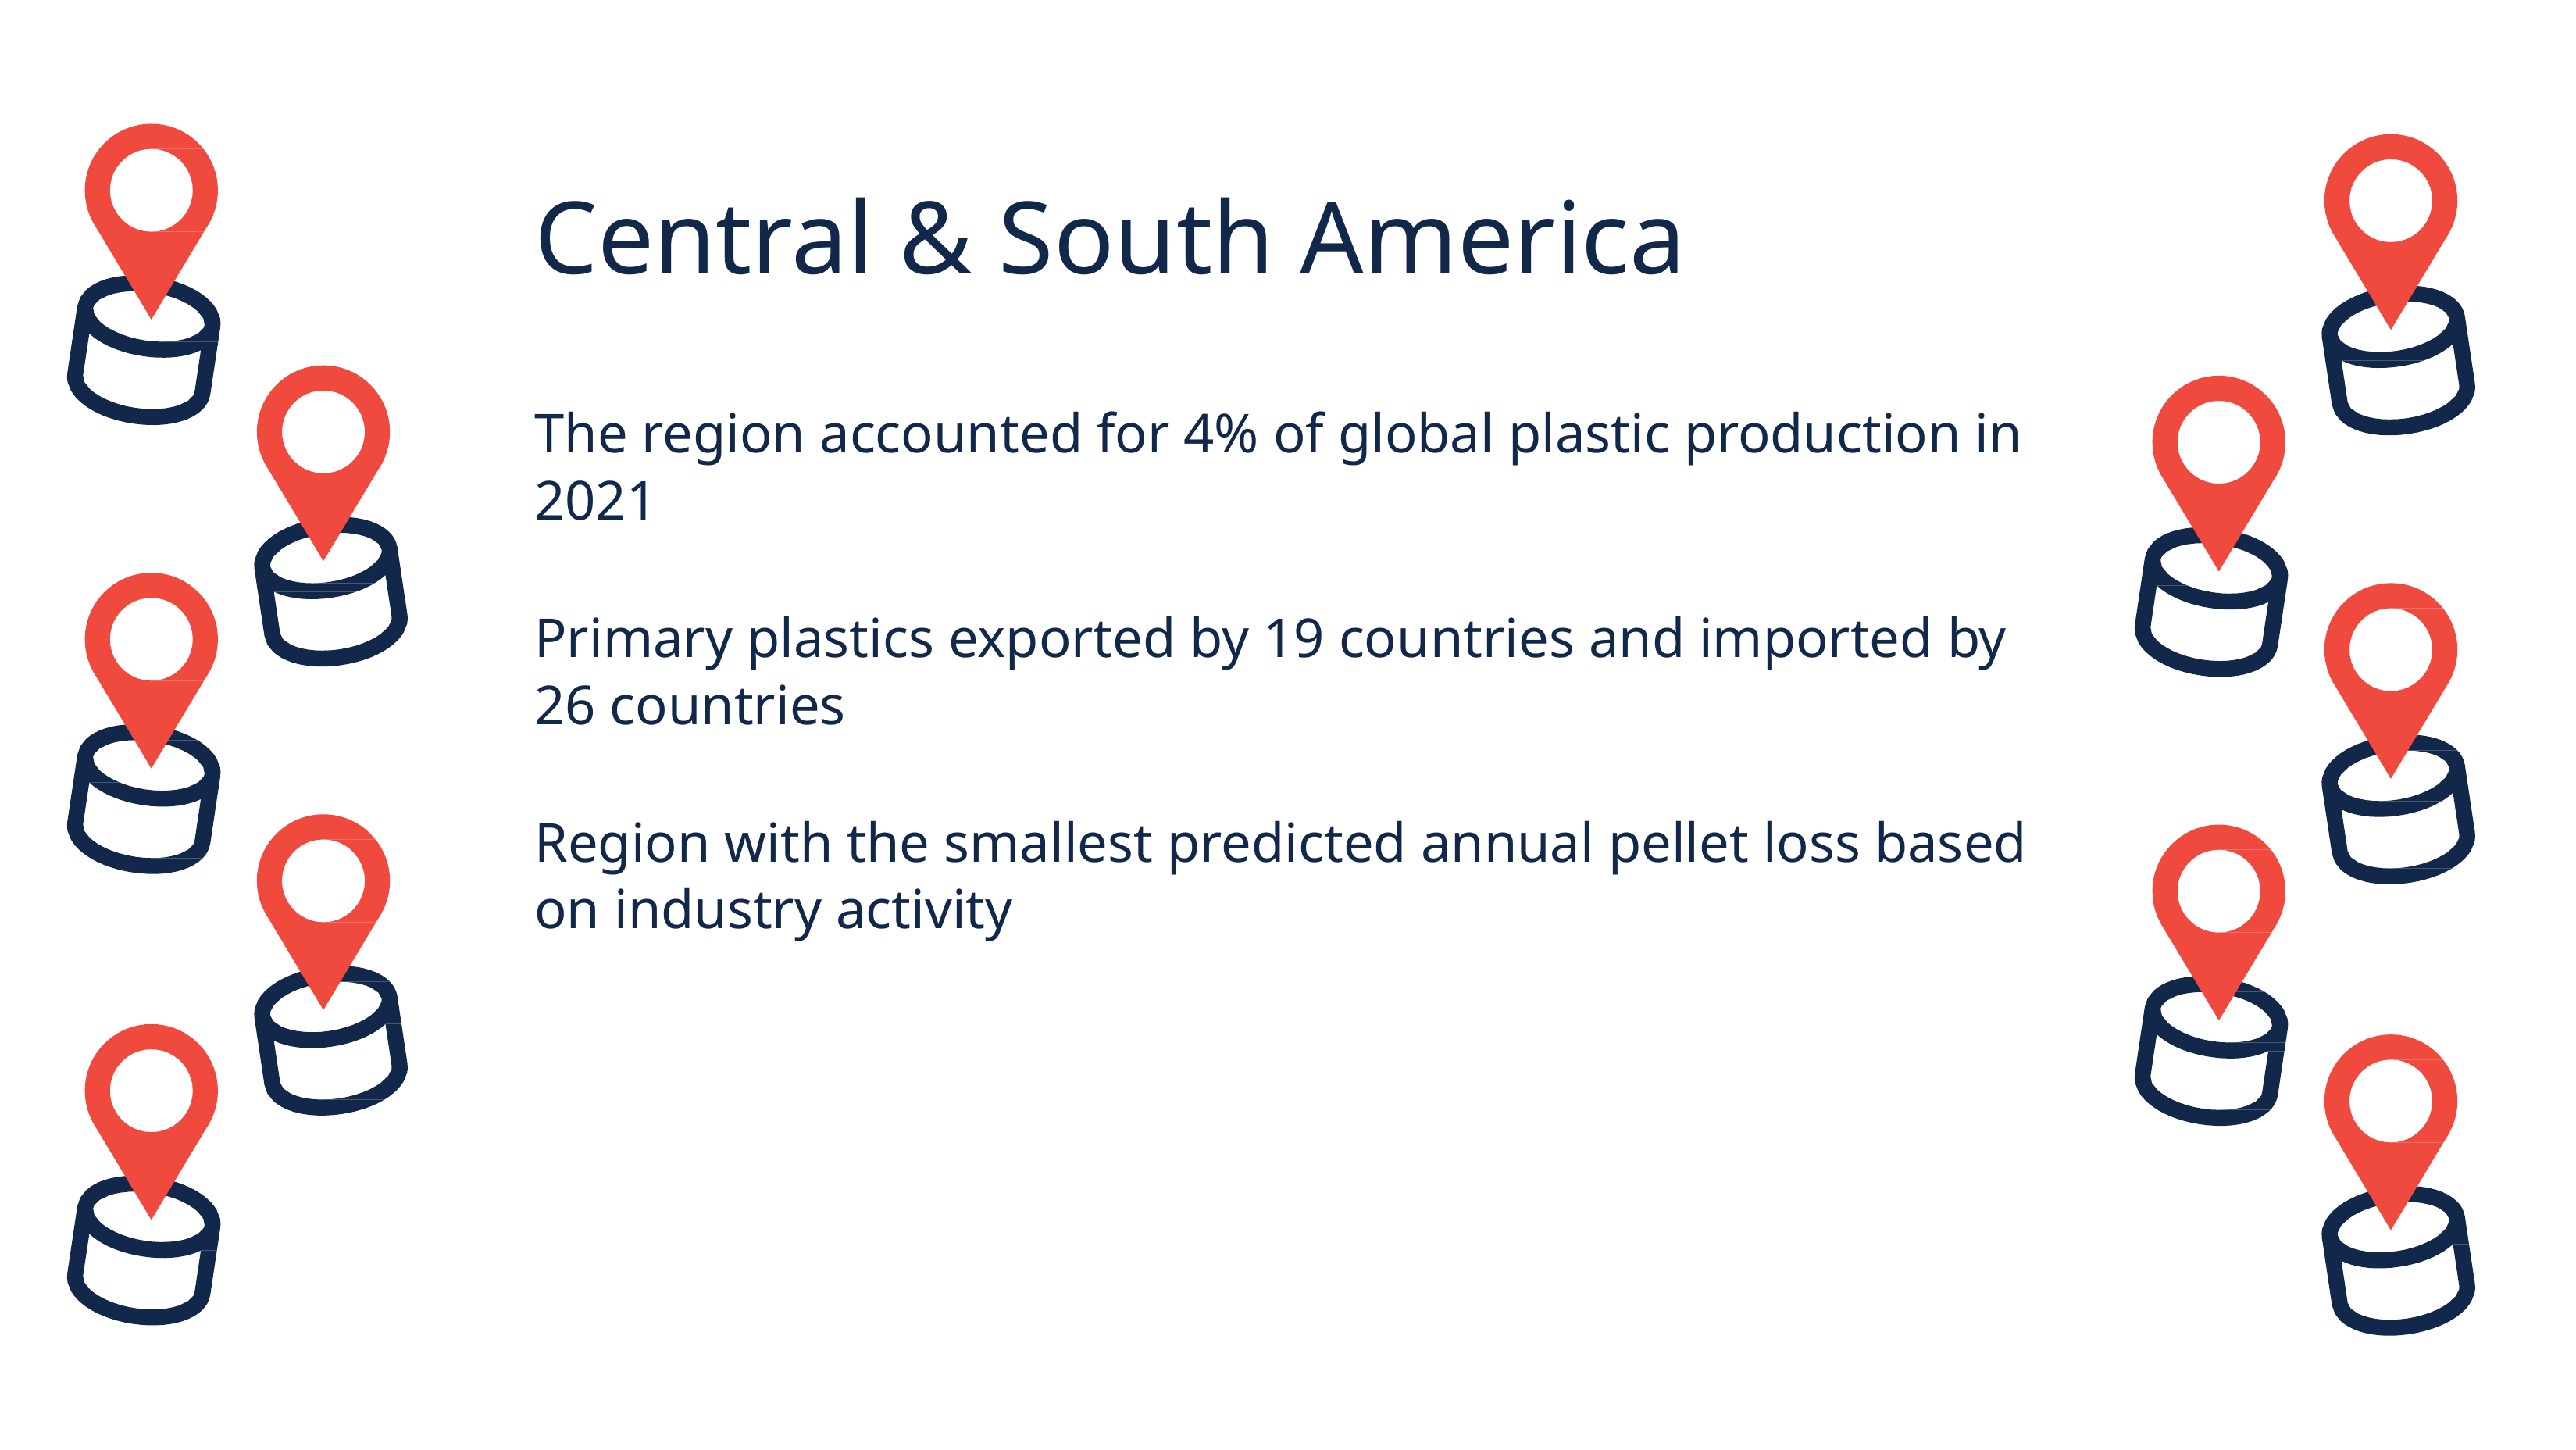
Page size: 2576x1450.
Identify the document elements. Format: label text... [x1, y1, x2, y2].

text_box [254, 813, 409, 1116]
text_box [2134, 824, 2289, 1127]
title Central & South America [533, 170, 1912, 422]
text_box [254, 365, 409, 667]
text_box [2321, 134, 2476, 436]
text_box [2321, 583, 2476, 885]
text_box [2134, 375, 2289, 677]
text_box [2321, 1034, 2476, 1336]
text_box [66, 572, 221, 874]
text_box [66, 1023, 221, 1326]
text_box The region accounted for 4% of global plastic production in 2021 Primary plastics exported by 19 countries and imported by 26 countries Region with the smallest predicted annual pellet loss based on industry activity [533, 395, 2046, 1009]
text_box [66, 123, 221, 426]
